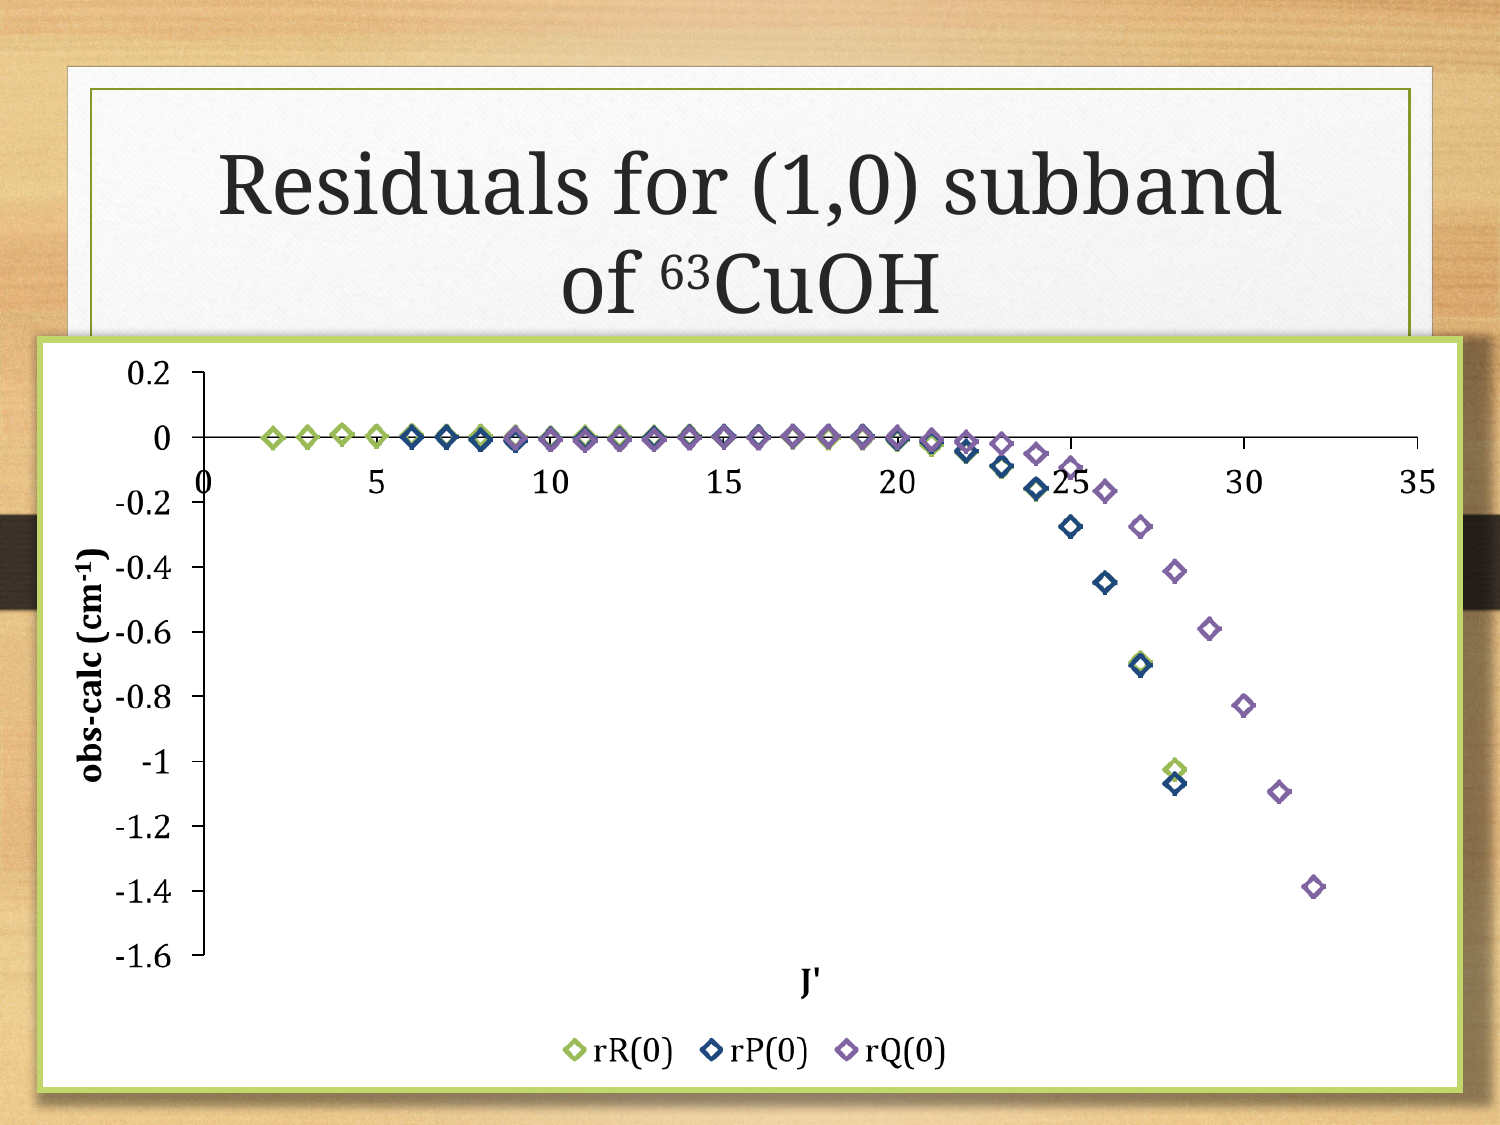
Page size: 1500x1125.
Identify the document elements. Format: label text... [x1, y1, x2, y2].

title Residuals for (1,0) subband of 63CuOH [193, 124, 1309, 329]
picture [0, 0, 1500, 1125]
